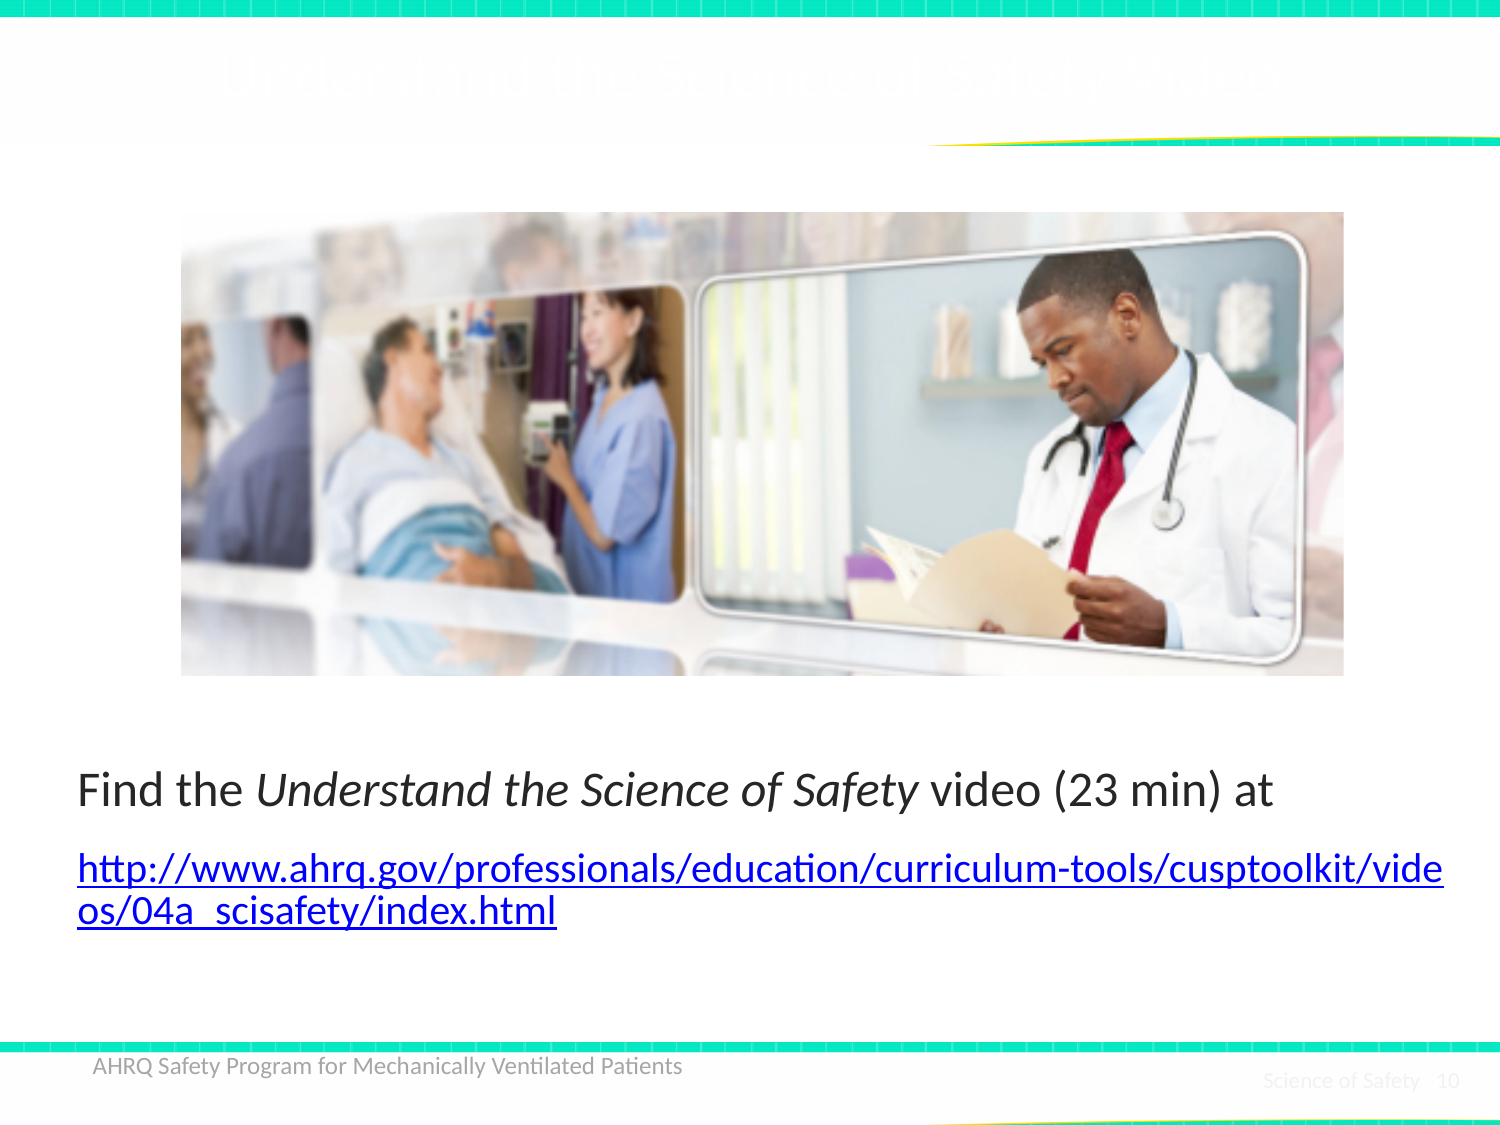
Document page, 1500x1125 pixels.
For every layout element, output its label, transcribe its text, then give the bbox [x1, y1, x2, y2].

picture [0, 0, 1500, 146]
picture [0, 1042, 1500, 1125]
picture [180, 212, 1344, 676]
list Find the Understand the Science of Safety video (23 min) at http://www.ahrq.gov/professionals/education/curriculum-tools/cusptoolkit/videos/04a_scisafety/index.html [62, 748, 1463, 999]
title Understand the Science of Safety Video [75, 5, 1425, 138]
